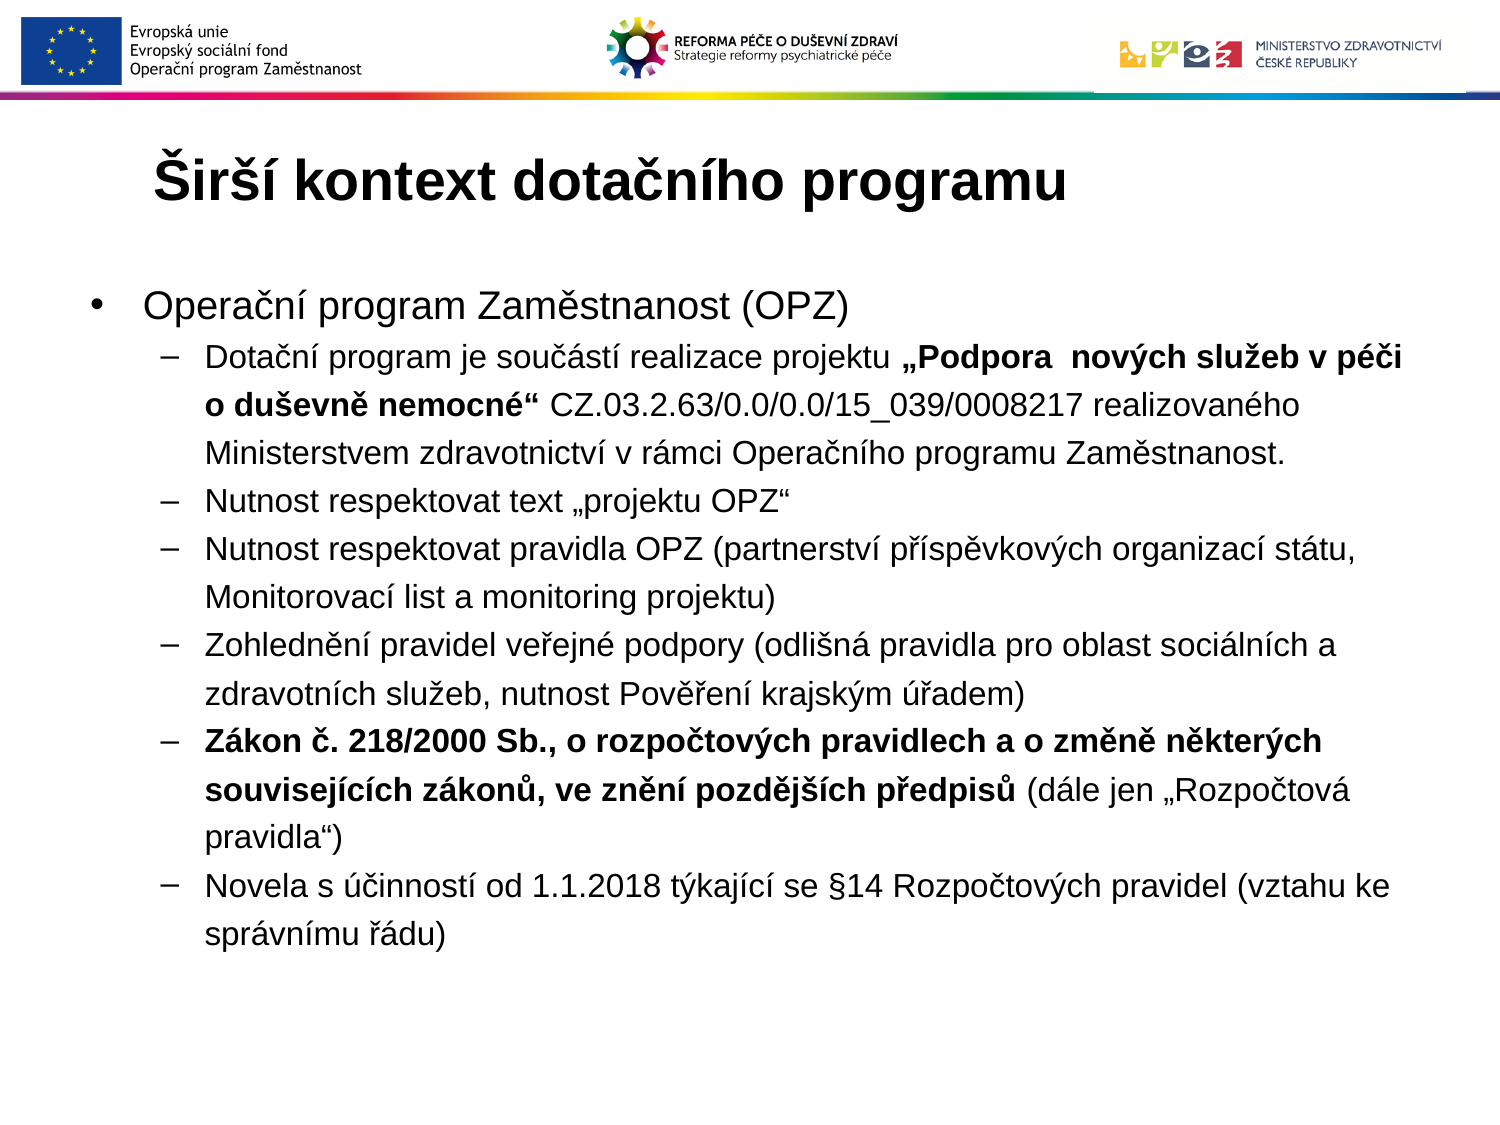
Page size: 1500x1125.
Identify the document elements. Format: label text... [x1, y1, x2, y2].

picture [591, 12, 909, 83]
picture [0, 15, 1500, 100]
title Širší kontext dotačního programu [138, 109, 1192, 246]
list Operační program Zaměstnanost (OPZ) Dotační program je součástí realizace projektu „Podpora nových služeb v péči o duševně nemocné“ CZ.03.2.63/0.0/0.0/15_039/0008217 realizovaného Ministerstvem zdravotnictví v rámci Operačního programu Zaměstnanost. Nutnost respektovat text „projektu OPZ“ Nutnost respektovat pravidla OPZ (partnerství příspěvkových organizací státu, Monitorovací list a monitoring projektu) Zohlednění pravidel veřejné podpory (odlišná pravidla pro oblast sociálních a zdravotních služeb, nutnost Pověření krajským úřadem) Zákon č. 218/2000 Sb., o rozpočtových pravidlech a o změně některých souvisejících zákonů, ve znění pozdějších předpisů (dále jen „Rozpočtová pravidla“) Novela s účinností od 1.1.2018 týkající se §14 Rozpočtových pravidel (vztahu ke správnímu řádu) [75, 262, 1425, 1005]
picture [19, 15, 362, 87]
